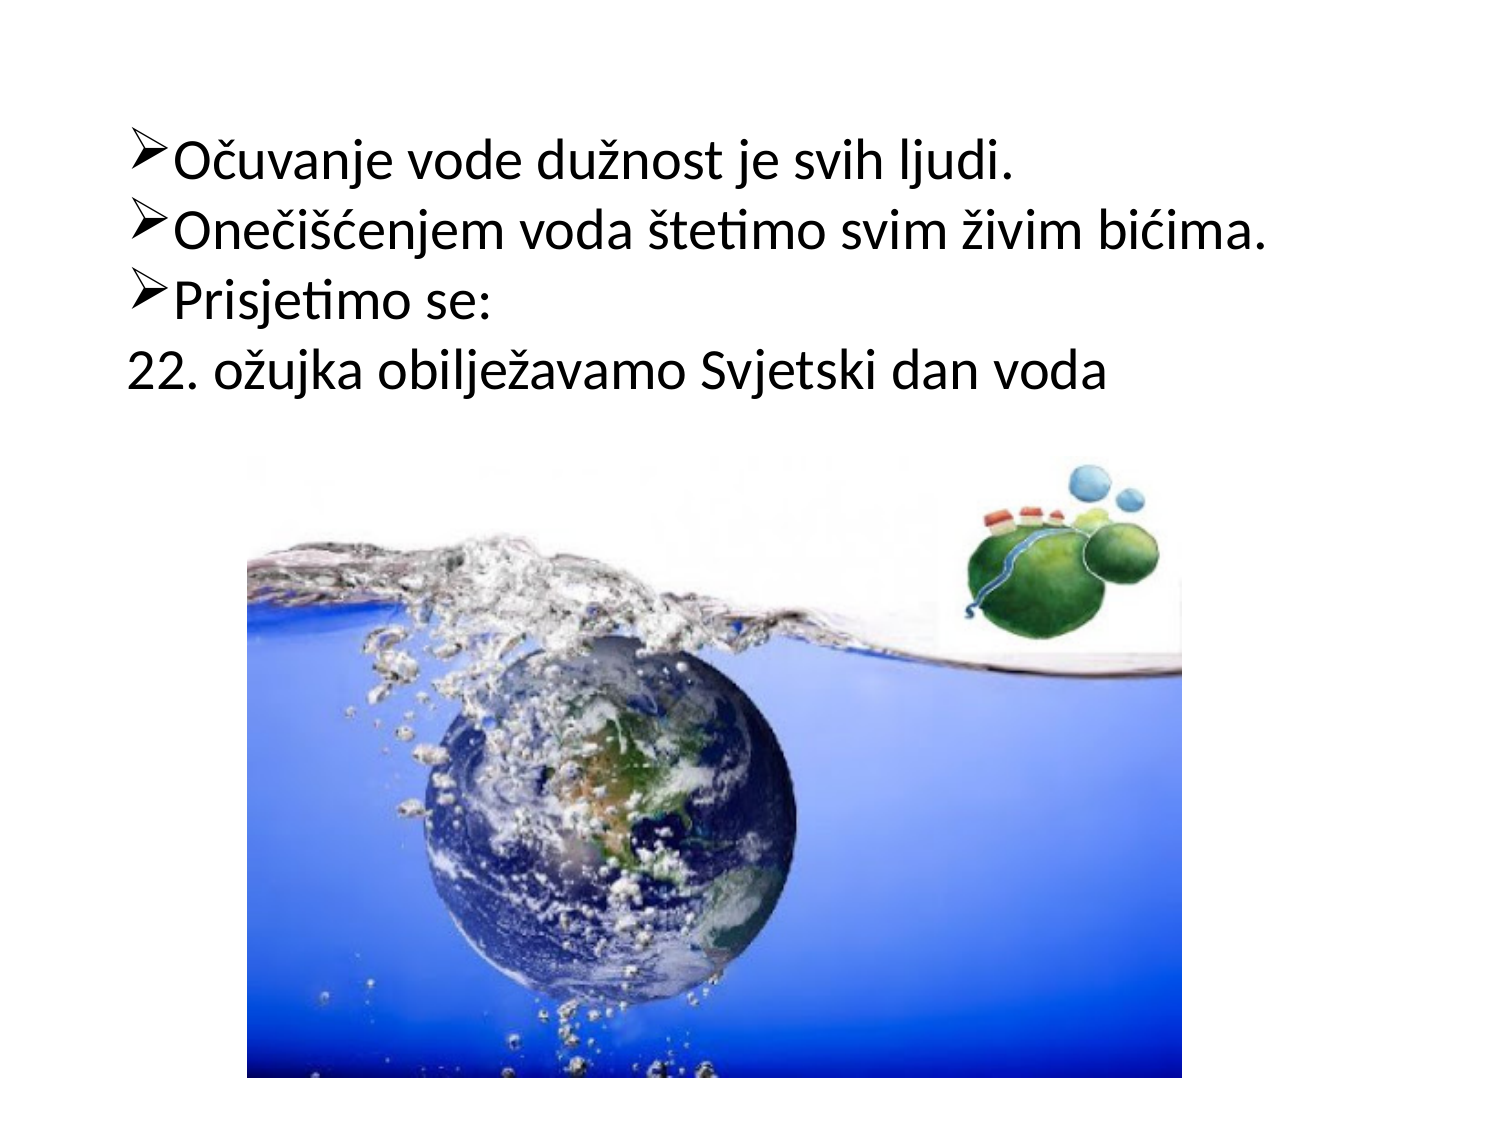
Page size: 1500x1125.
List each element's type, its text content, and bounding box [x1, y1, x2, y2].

picture [247, 455, 1182, 1078]
text_box Očuvanje vode dužnost je svih ljudi. Onečišćenjem voda štetimo svim živim bićima. Prisjetimo se: 22. ožujka obilježavamo Svjetski dan voda [112, 113, 1317, 409]
